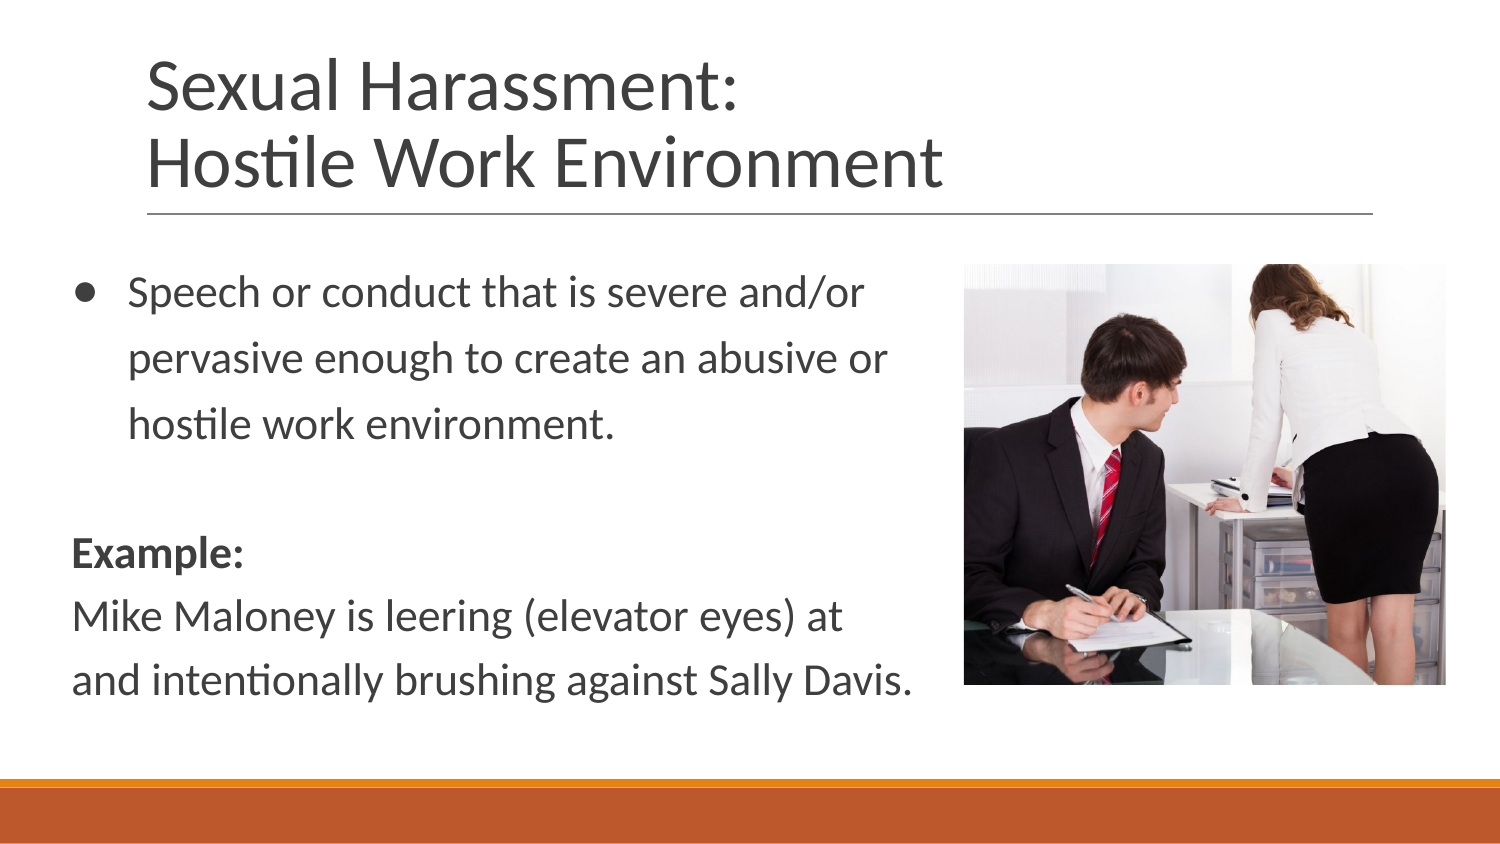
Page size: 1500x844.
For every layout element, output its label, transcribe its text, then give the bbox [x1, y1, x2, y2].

list Speech or conduct that is severe and/or pervasive enough to create an abusive or hostile work environment. Example: Mike Maloney is leering (elevator eyes) at and intentionally brushing against Sally Davis. [60, 239, 935, 735]
title Sexual Harassment: Hostile Work Environment [135, 35, 1373, 214]
picture [963, 264, 1446, 685]
